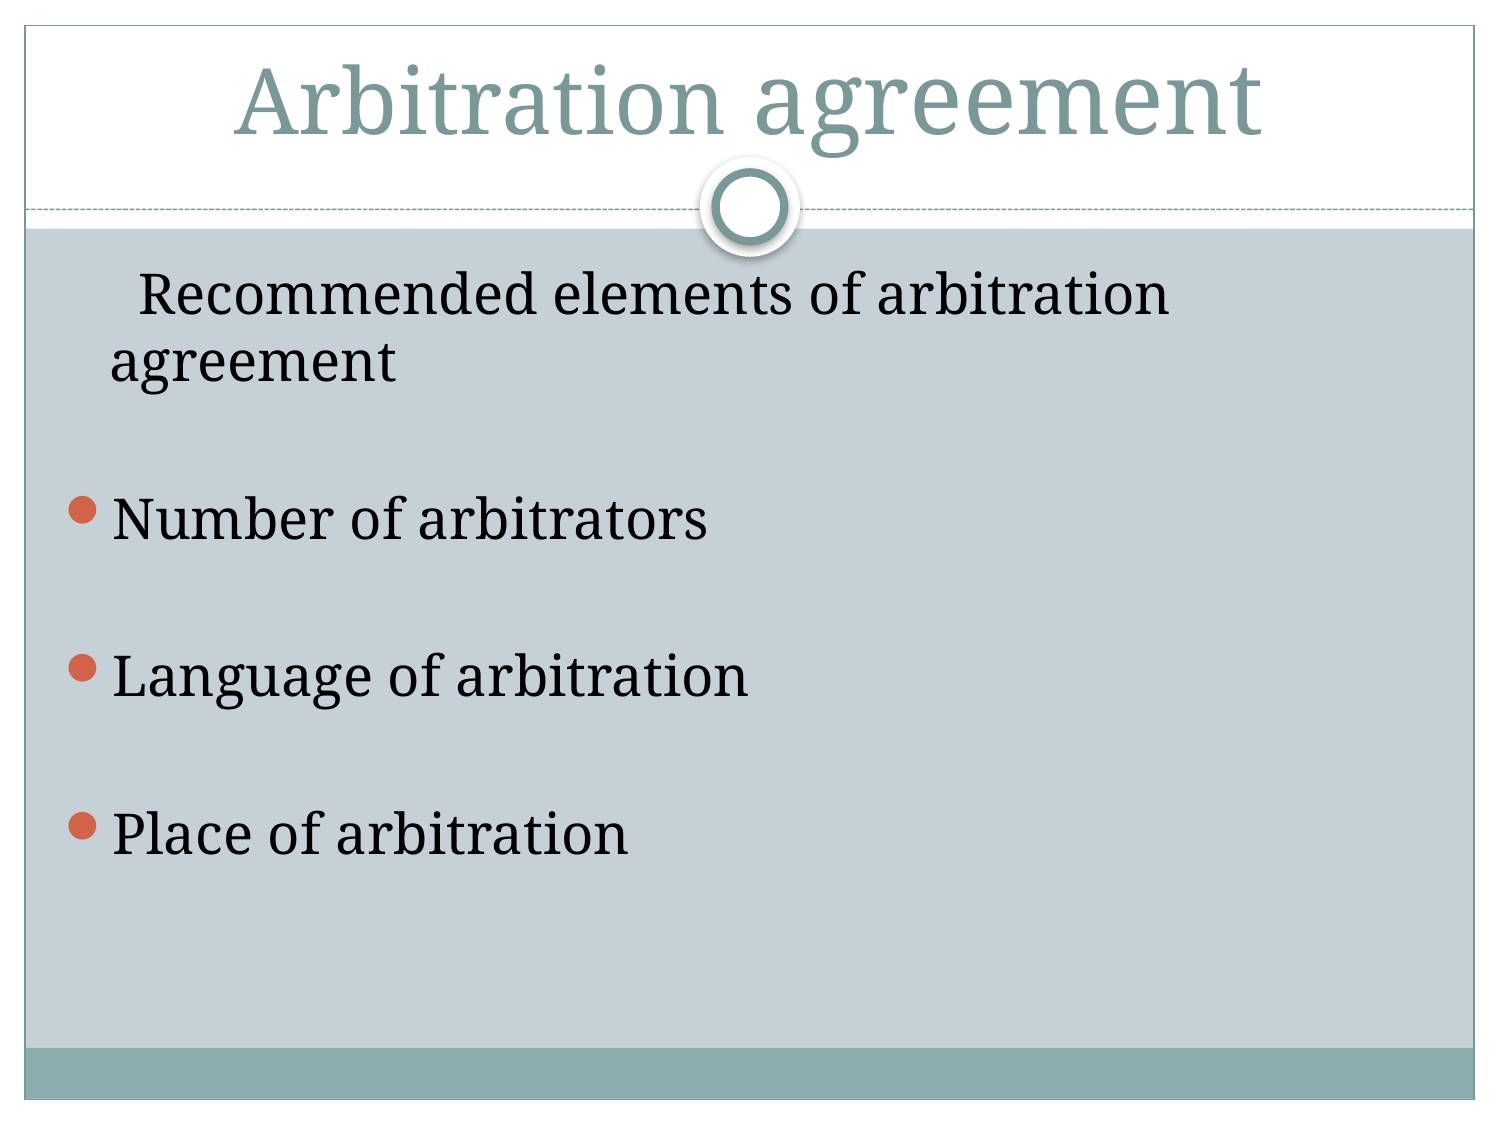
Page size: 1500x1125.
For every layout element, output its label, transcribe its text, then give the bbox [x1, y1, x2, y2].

list Recommended elements of arbitration agreement Number of arbitrators Language of arbitration Place of arbitration [49, 250, 1445, 1001]
title Arbitration agreement [49, 37, 1450, 163]
